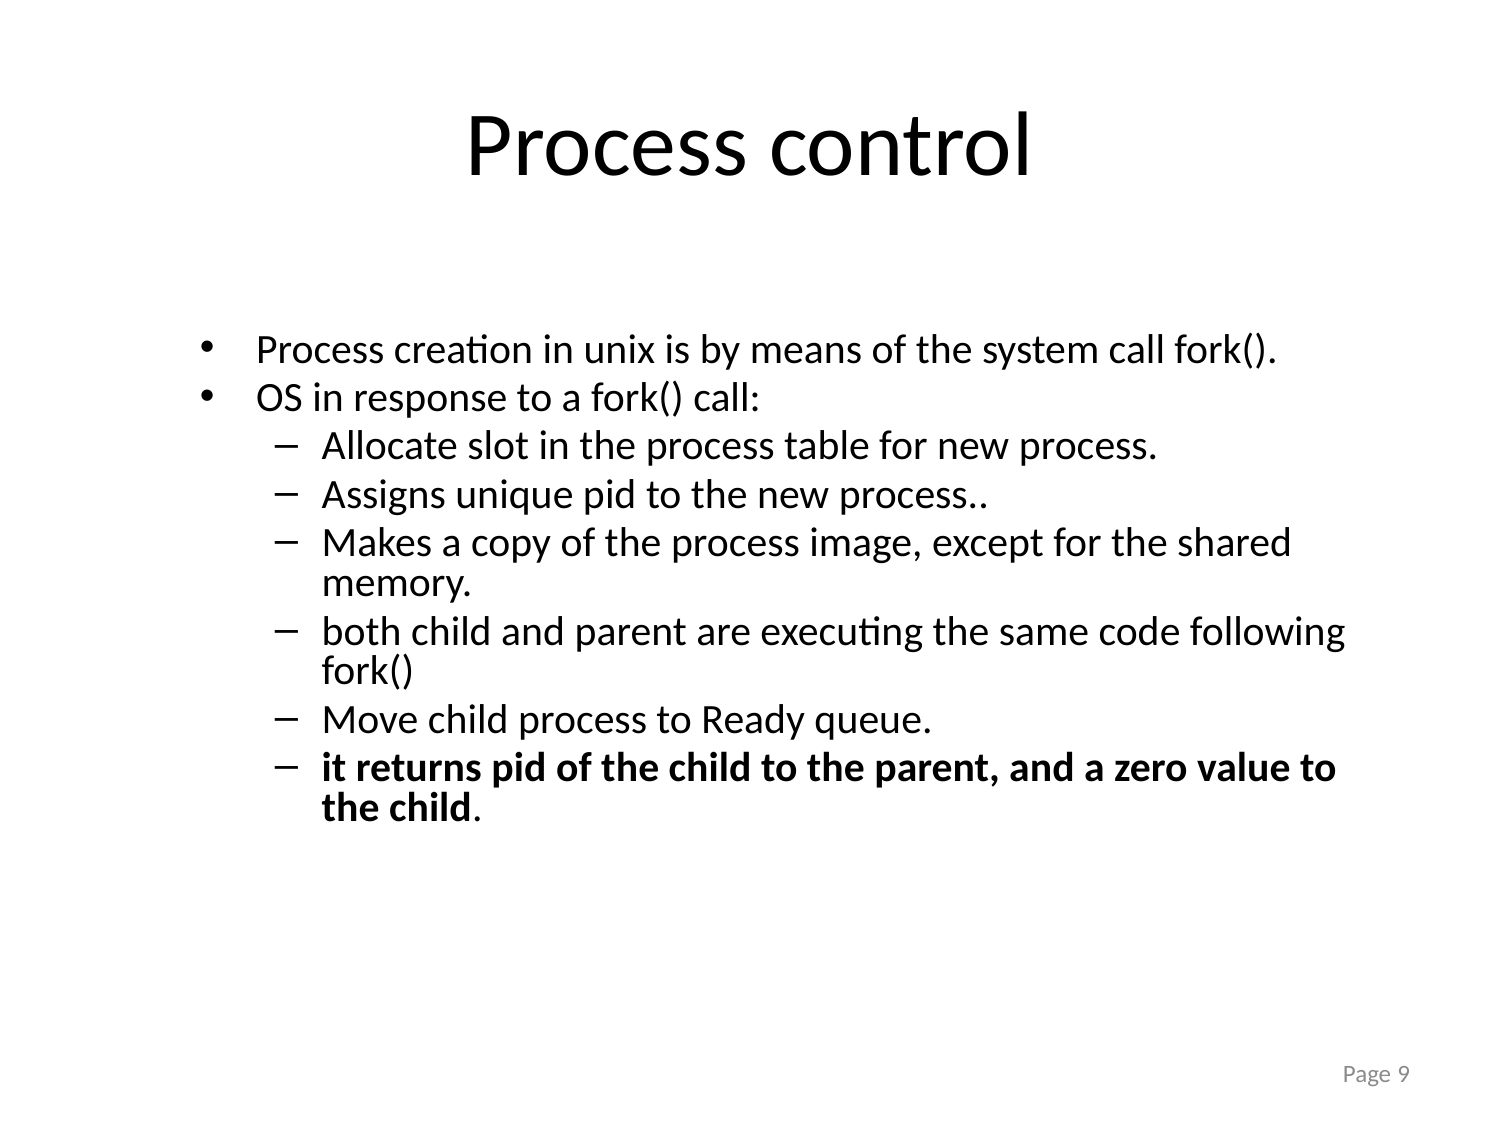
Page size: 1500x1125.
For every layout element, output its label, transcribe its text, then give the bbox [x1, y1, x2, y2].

list Process creation in unix is by means of the system call fork(). OS in response to a fork() call: Allocate slot in the process table for new process. Assigns unique pid to the new process.. Makes a copy of the process image, except for the shared memory. both child and parent are executing the same code following fork() Move child process to Ready queue. it returns pid of the child to the parent, and a zero value to the child. [184, 323, 1389, 938]
title Process control [75, 45, 1425, 233]
slide_number Page 9 [1074, 1042, 1425, 1103]
